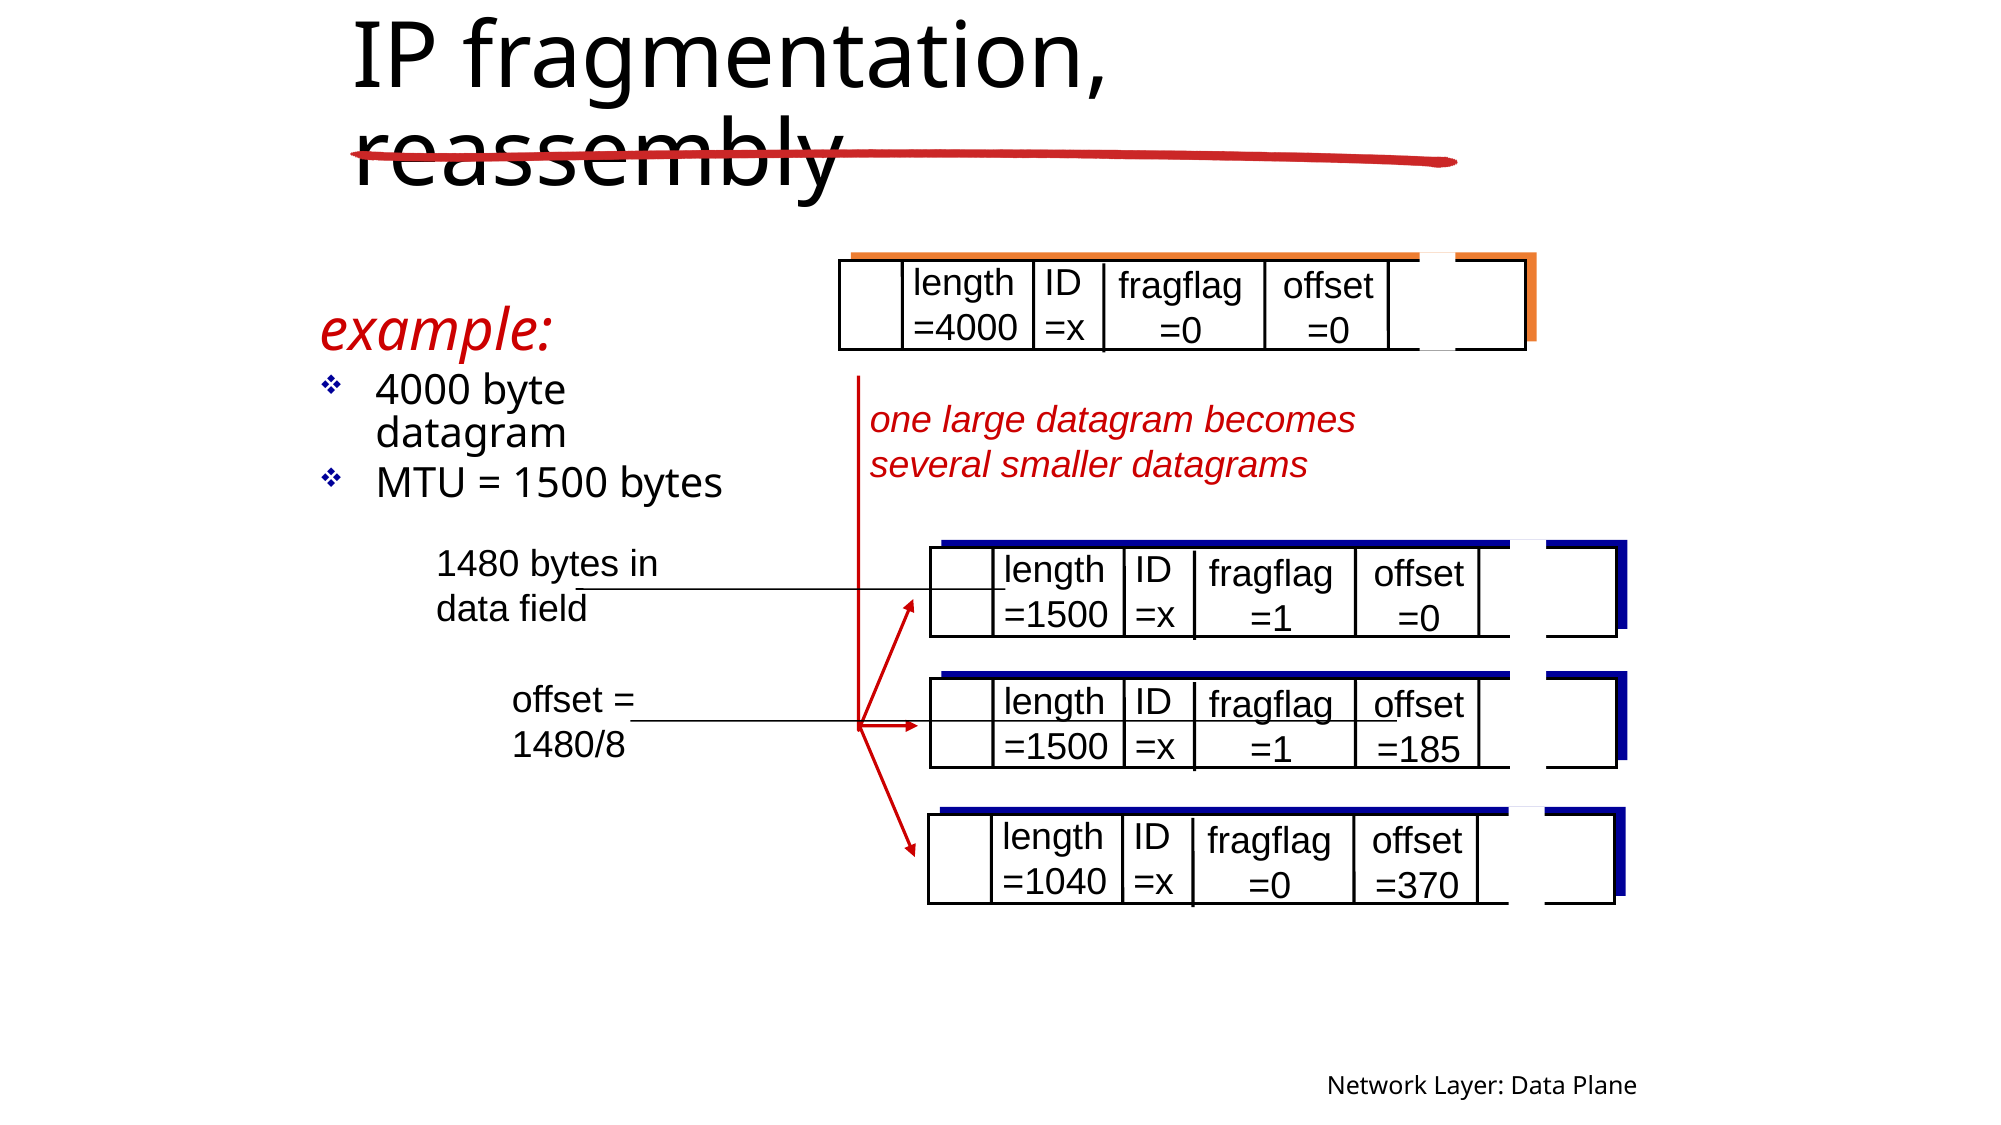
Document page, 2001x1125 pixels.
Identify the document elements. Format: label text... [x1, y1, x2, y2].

text_box 1480 bytes in data field [421, 531, 685, 636]
picture [345, 144, 1471, 173]
footer Network Layer: Data Plane [1295, 1062, 1654, 1102]
title IP fragmentation, reassembly [337, 30, 1613, 184]
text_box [839, 250, 1537, 359]
text_box offset = 1480/8 [497, 667, 652, 773]
text_box example: 4000 byte datagram MTU = 1500 bytes [304, 295, 769, 571]
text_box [854, 375, 1628, 914]
